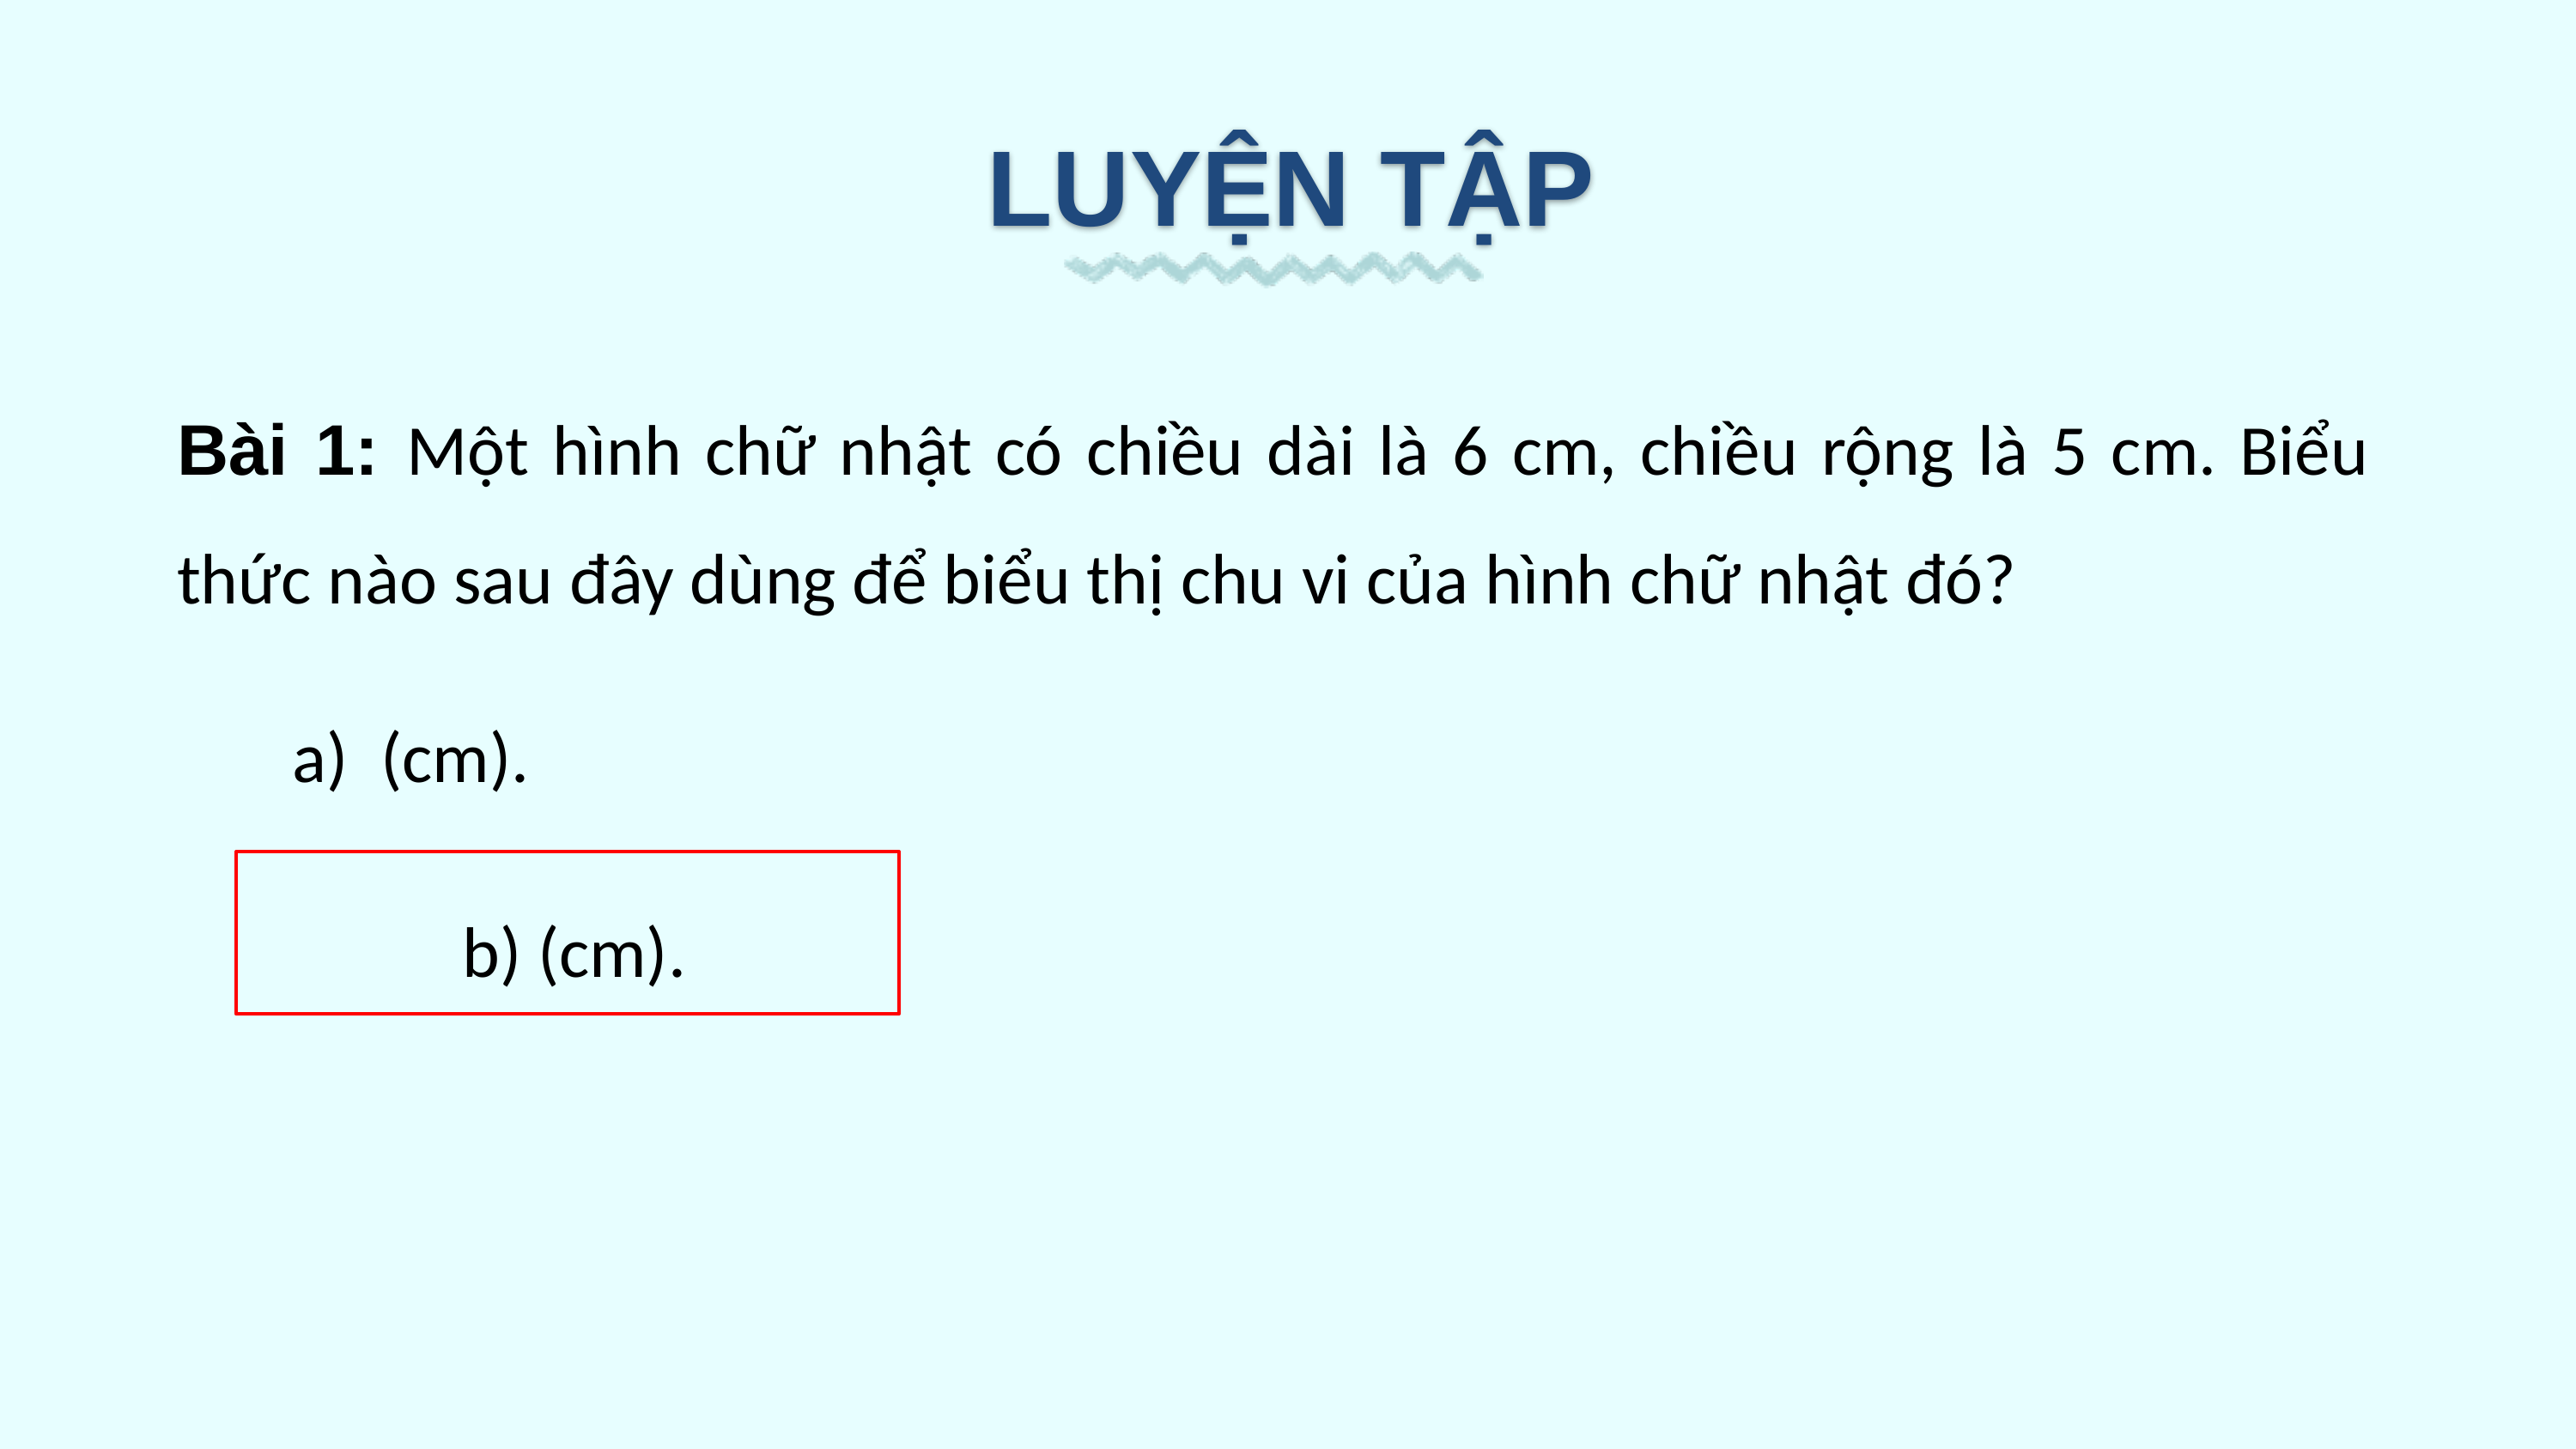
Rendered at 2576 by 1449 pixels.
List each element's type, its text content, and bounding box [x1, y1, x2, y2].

text_box Bài 1: Một hình chữ nhật có chiều dài là 6 cm, chiều rộng là 5 cm. Biểu thức nào sau đây dùng để biểu thị chu vi của hình chữ nhật đó? [164, 355, 2384, 625]
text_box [957, 47, 1625, 288]
text_box [234, 850, 901, 1016]
